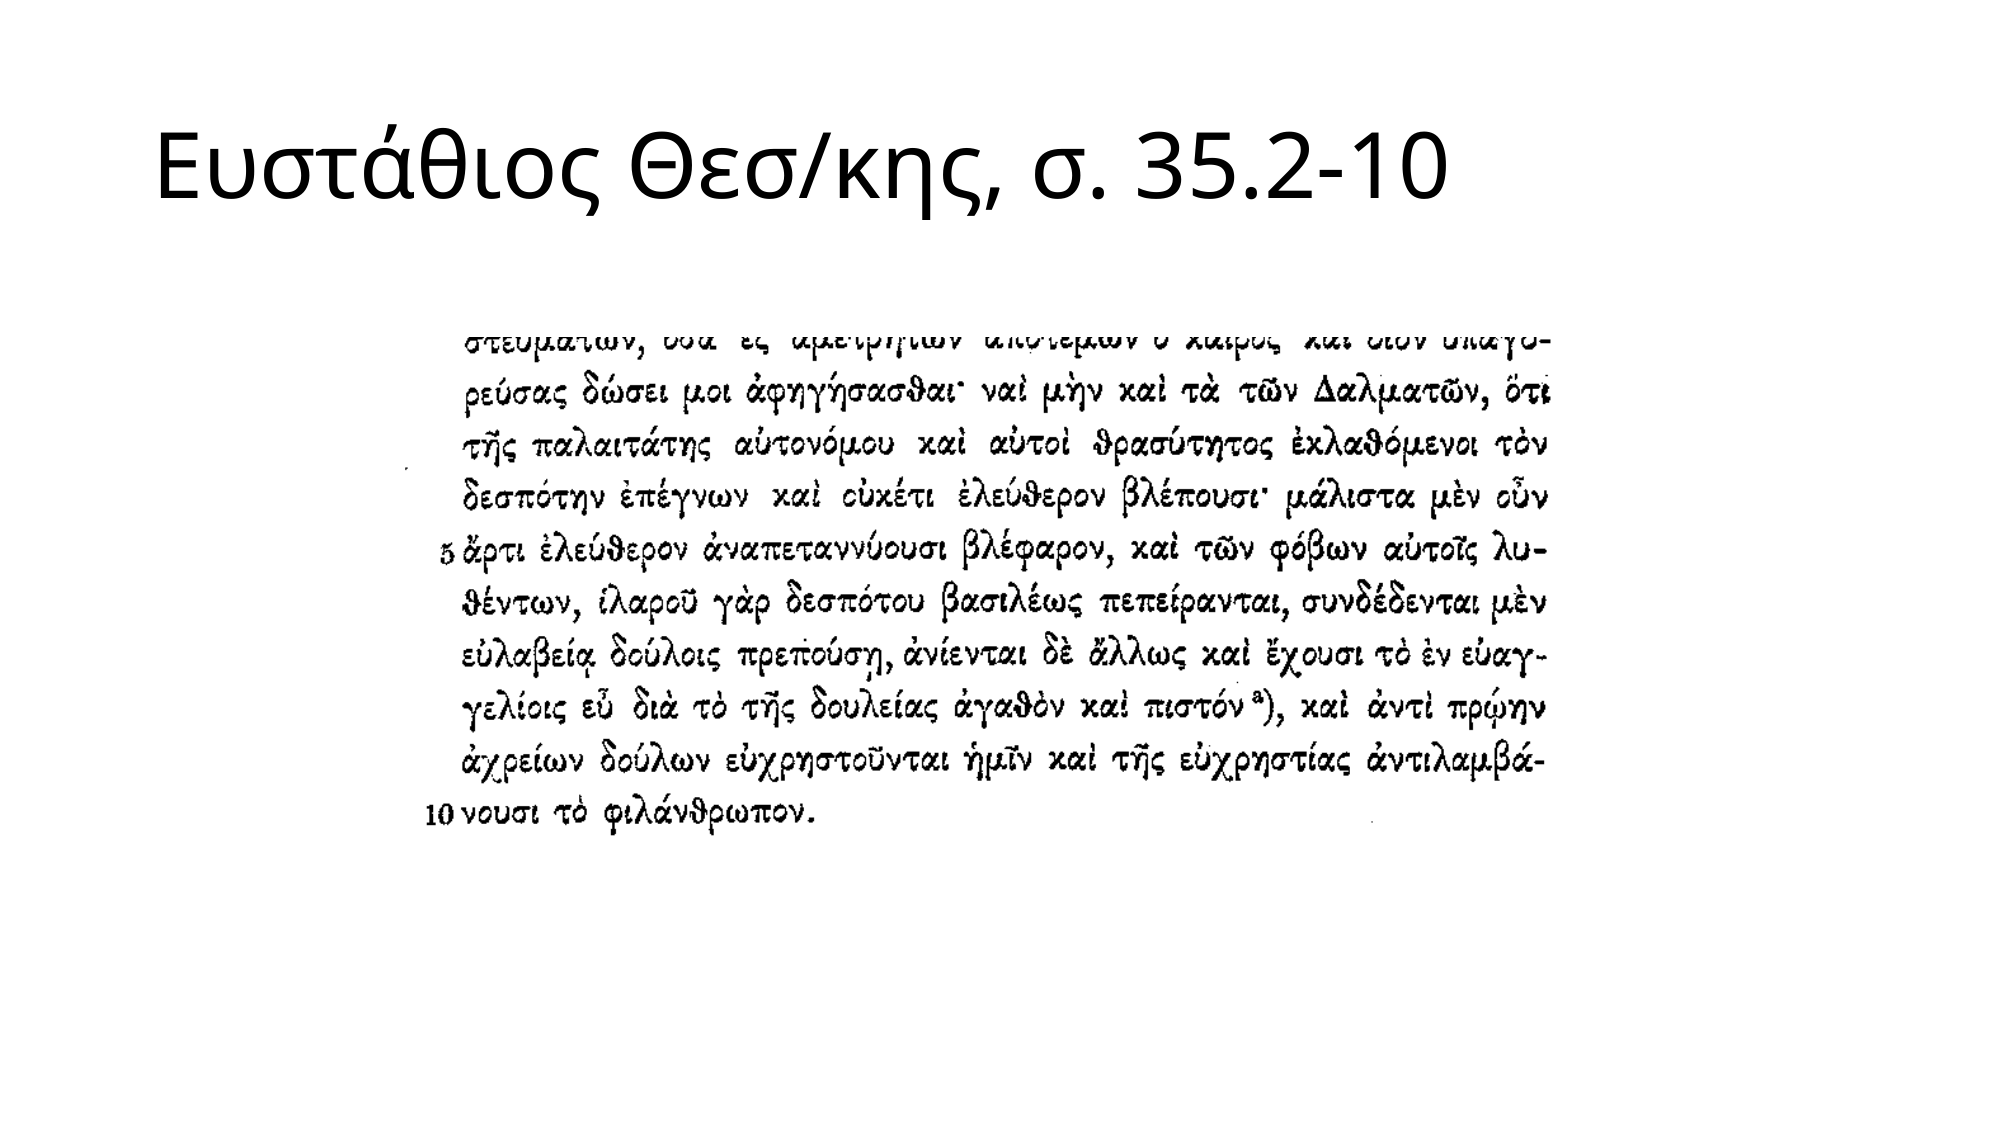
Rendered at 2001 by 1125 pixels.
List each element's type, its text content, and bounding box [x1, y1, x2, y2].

picture [399, 337, 1640, 842]
title Ευστάθιος Θεσ/κης, σ. 35.2-10 [137, 59, 1863, 278]
